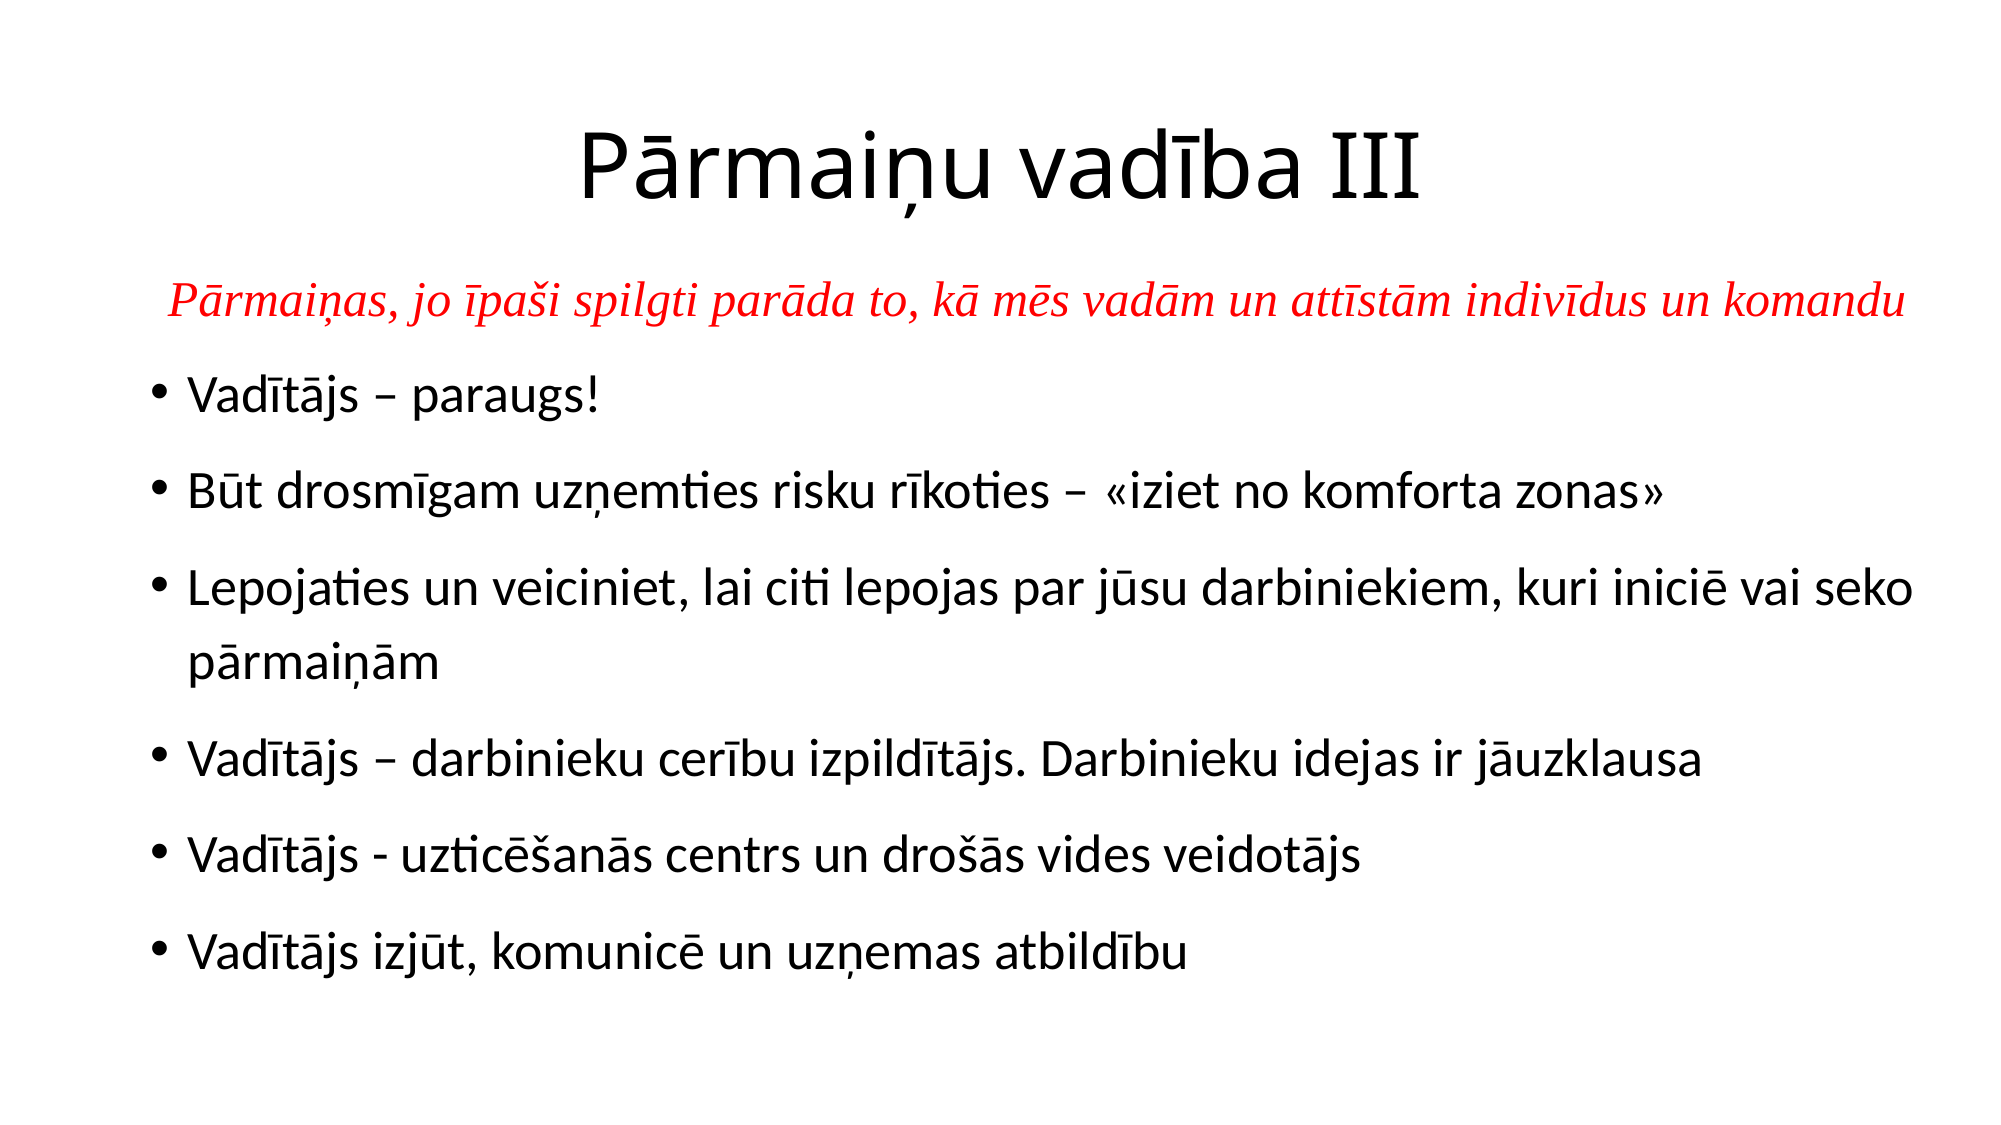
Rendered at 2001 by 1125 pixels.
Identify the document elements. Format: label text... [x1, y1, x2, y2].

list Pārmaiņas, jo īpaši spilgti parāda to, kā mēs vadām un attīstām indivīdus un komandu Vadītājs – paraugs! Būt drosmīgam uzņemties risku rīkoties – «iziet no komforta zonas» Lepojaties un veiciniet, lai citi lepojas par jūsu darbiniekiem, kuri iniciē vai seko pārmaiņām Vadītājs – darbinieku cerību izpildītājs. Darbinieku idejas ir jāuzklausa Vadītājs - uzticēšanās centrs un drošās vides veidotājs Vadītājs izjūt, komunicē un uzņemas atbildību [60, 250, 1940, 1042]
title Pārmaiņu vadība III [137, 59, 1863, 250]
